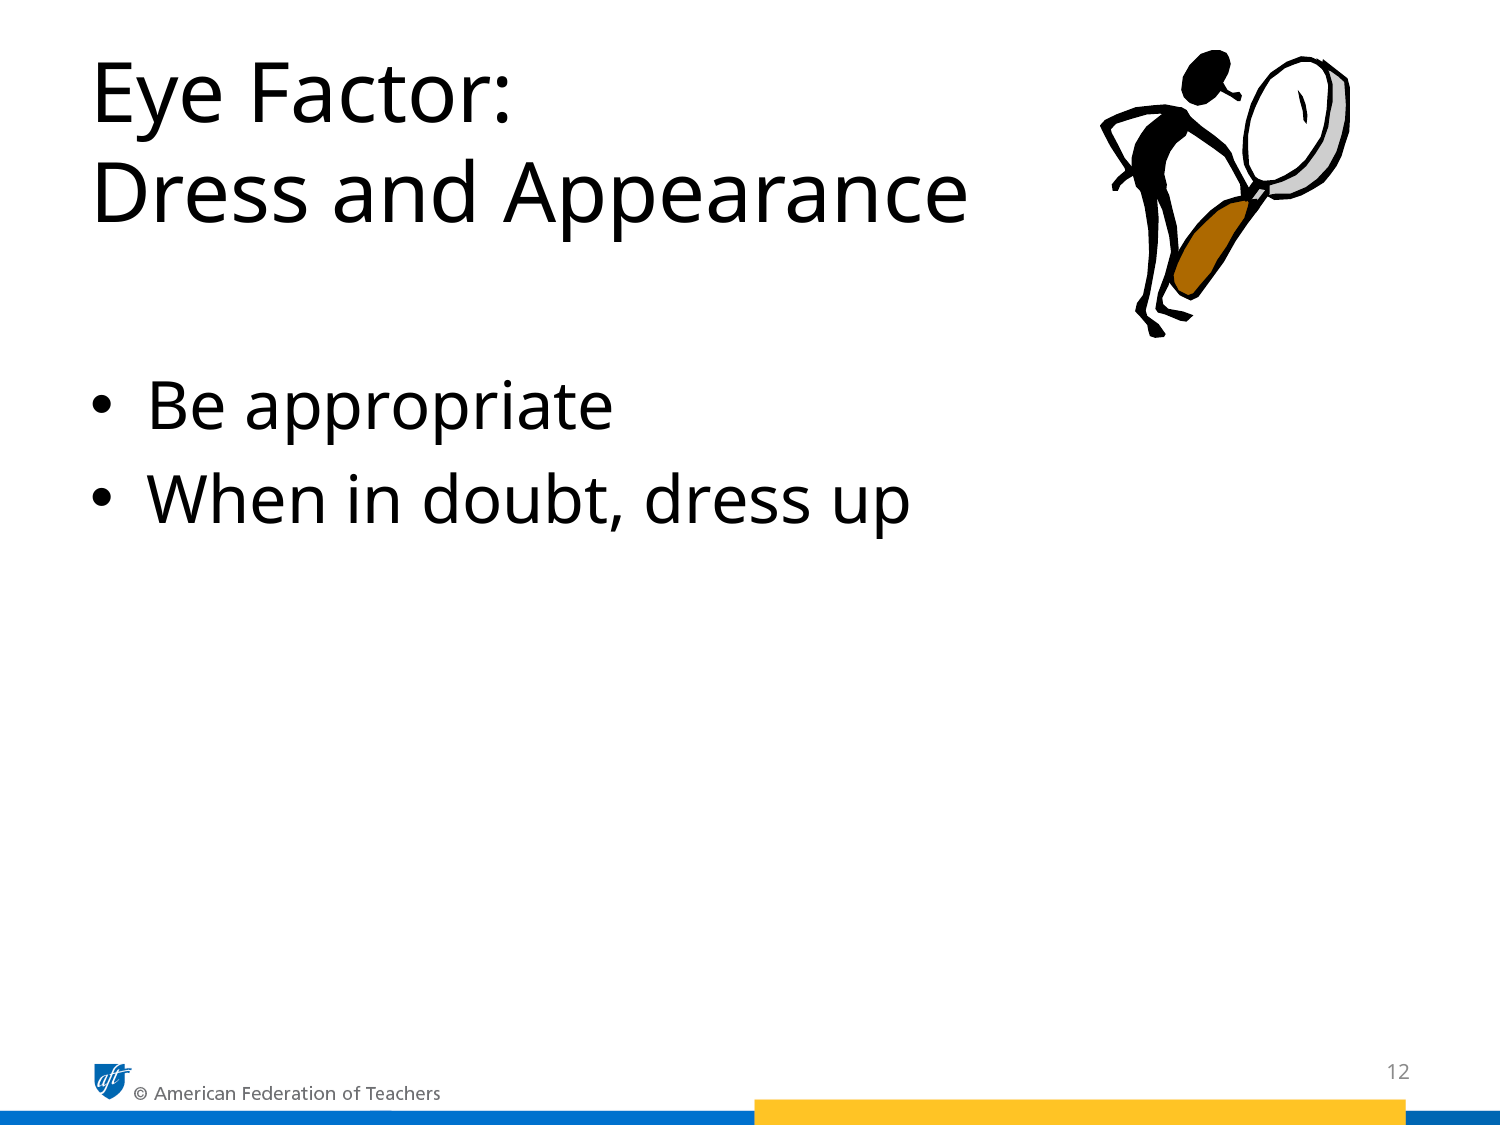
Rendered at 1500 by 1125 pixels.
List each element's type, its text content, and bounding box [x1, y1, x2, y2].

title Eye Factor: Dress and Appearance [75, 45, 1425, 233]
list Be appropriate When in doubt, dress up [75, 262, 1425, 940]
picture [0, 0, 1500, 1125]
slide_number 12 [1074, 1042, 1425, 1103]
